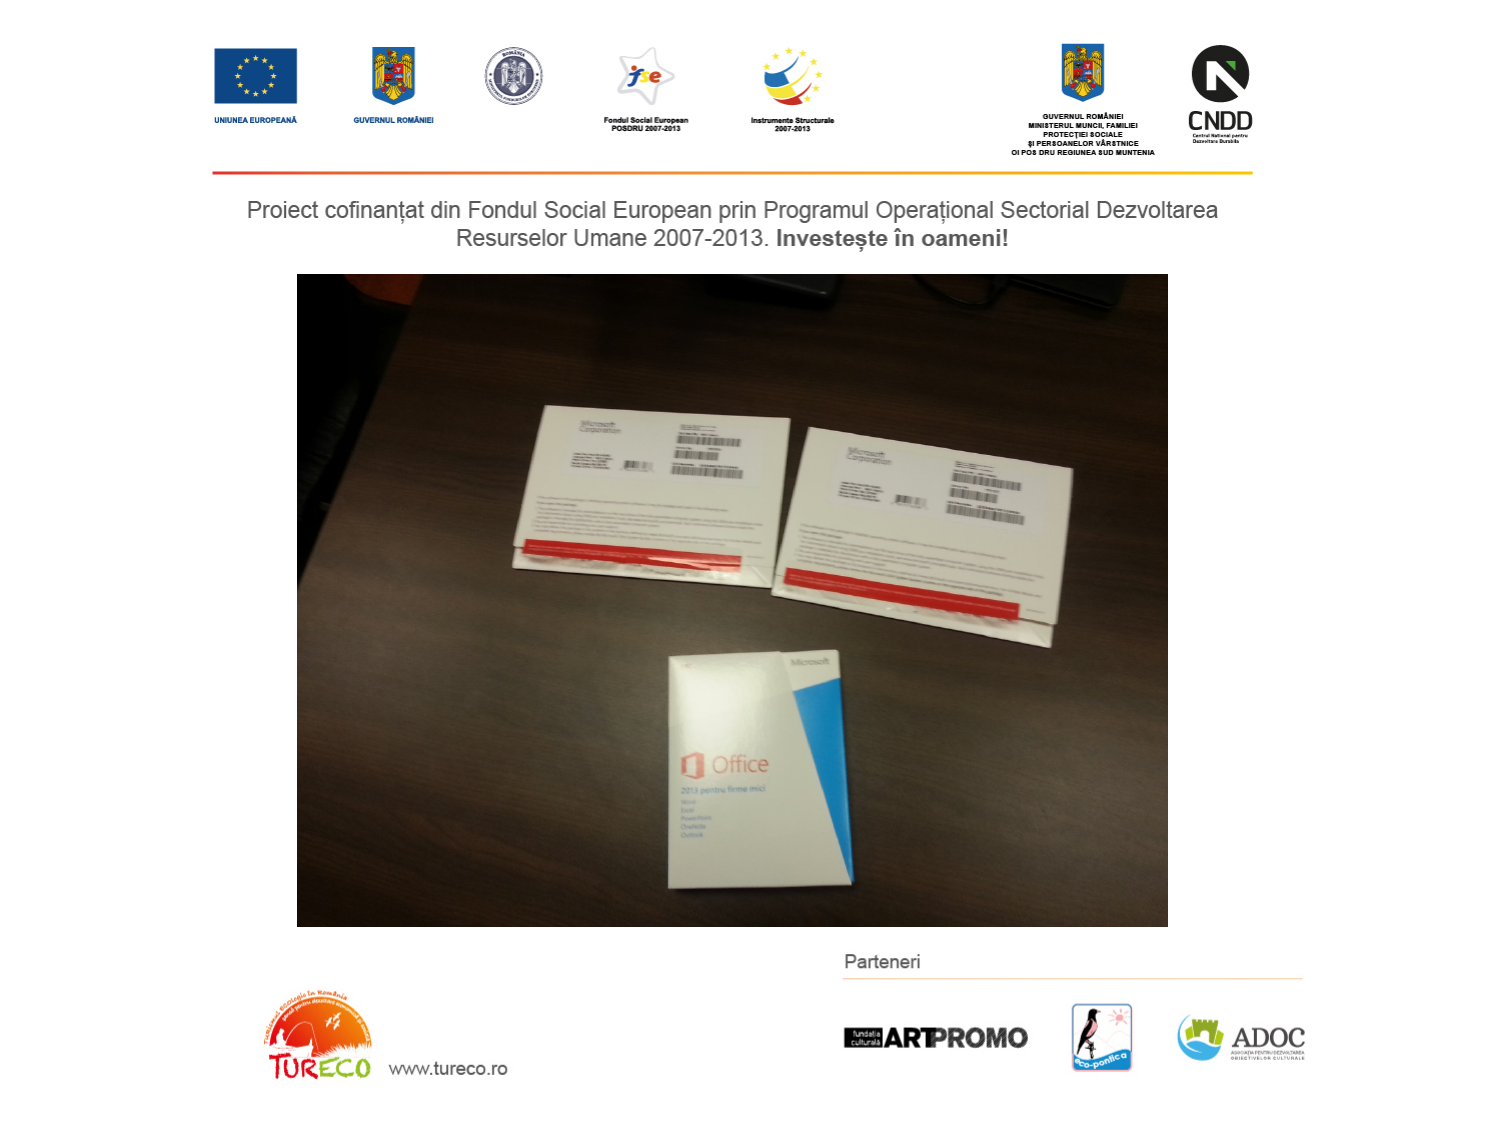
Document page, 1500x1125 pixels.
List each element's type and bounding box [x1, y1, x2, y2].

list [297, 274, 1168, 928]
picture [112, 0, 1353, 270]
picture [162, 924, 1403, 1104]
